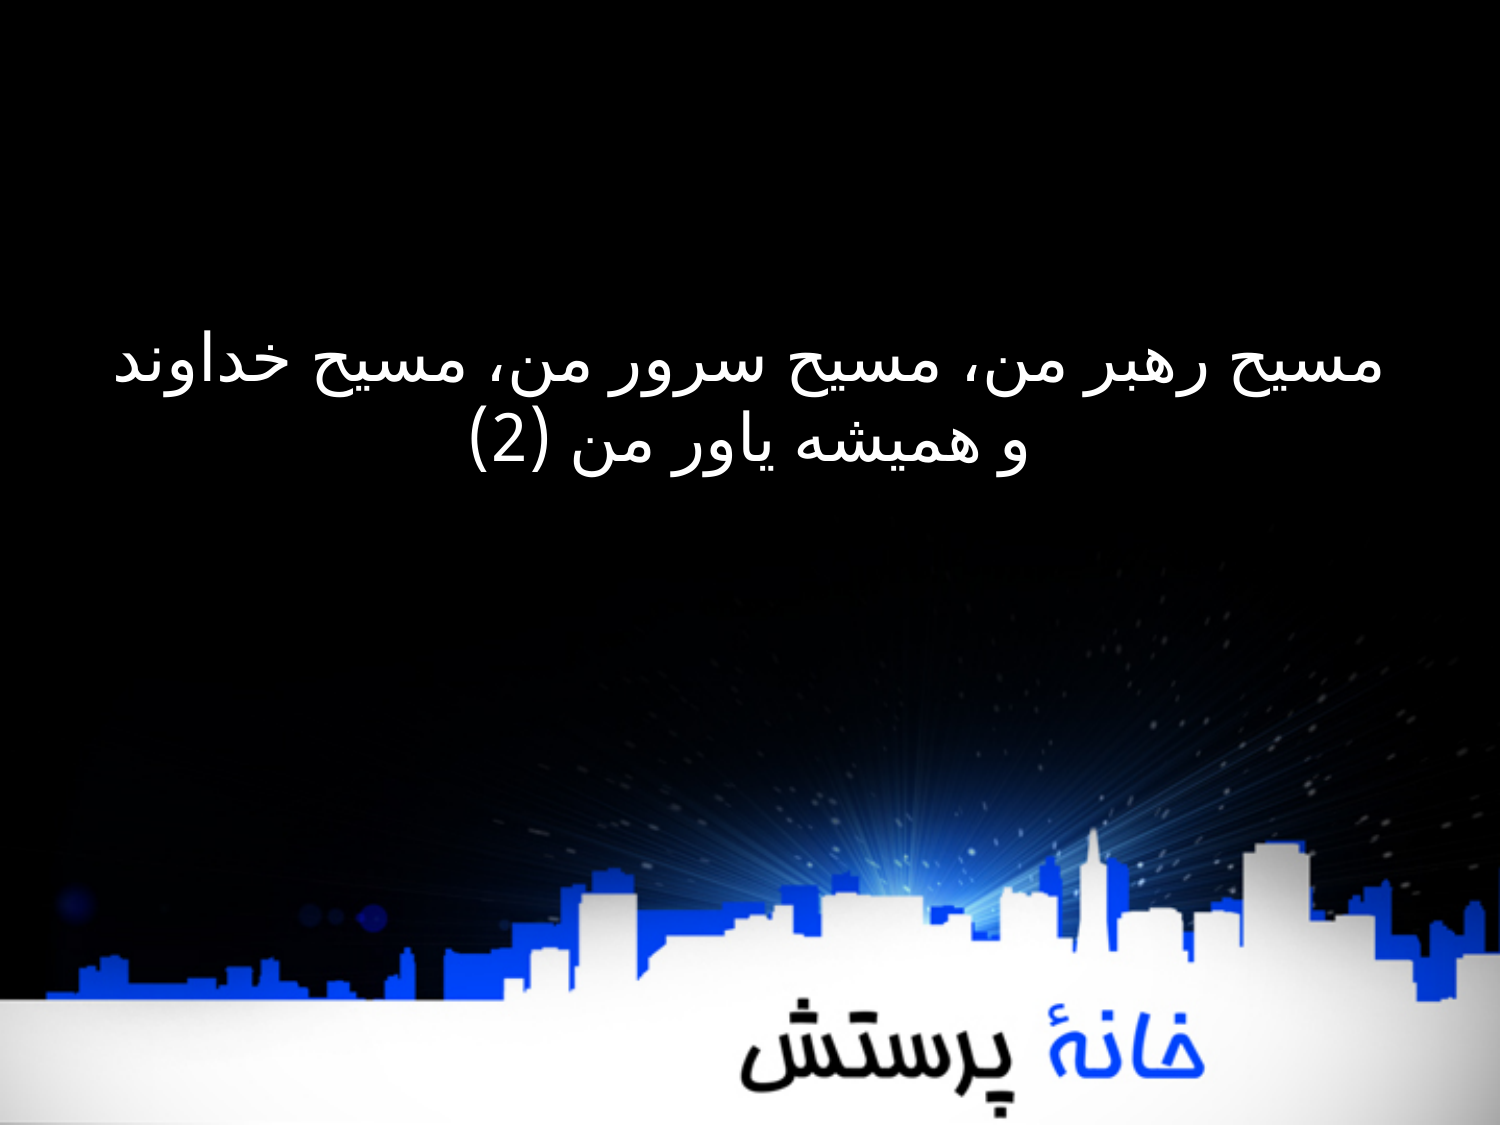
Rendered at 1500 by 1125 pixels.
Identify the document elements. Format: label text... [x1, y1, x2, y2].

list مسيح رهبر من، مسيح سرور من، مسيح خداوند و هميشه ياور من (2) [75, 307, 1425, 1050]
picture [0, 0, 1500, 1125]
